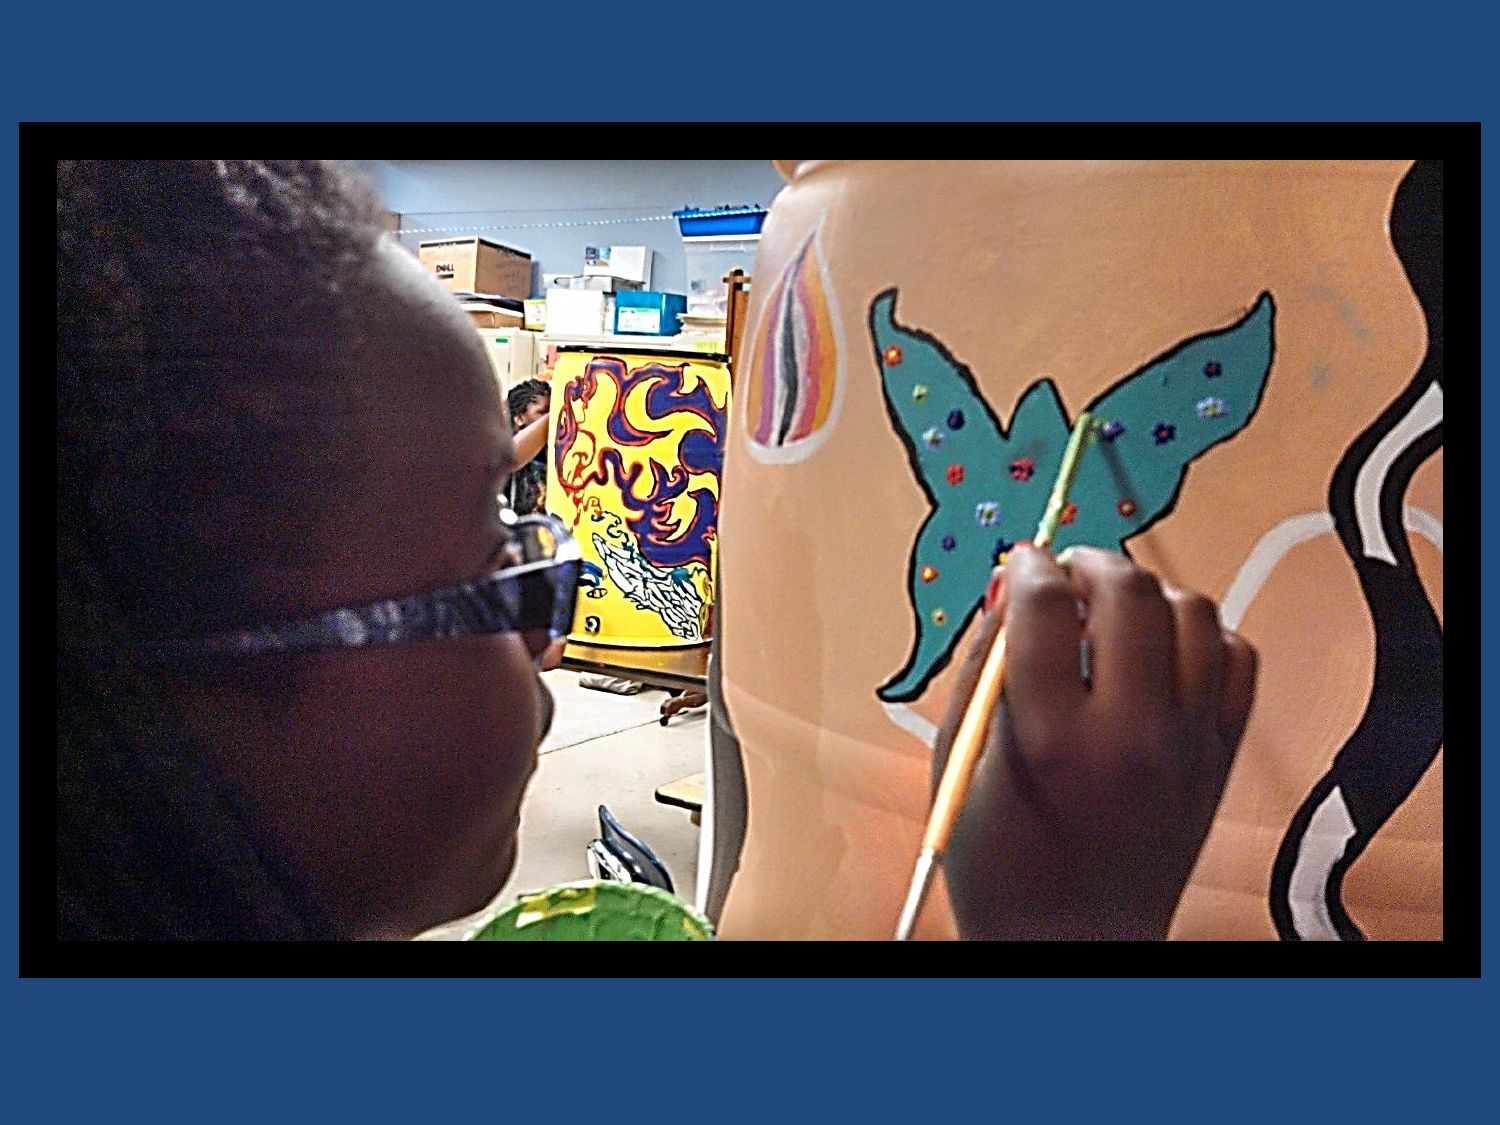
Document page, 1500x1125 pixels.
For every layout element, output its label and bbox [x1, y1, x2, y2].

picture [56, 159, 1444, 941]
